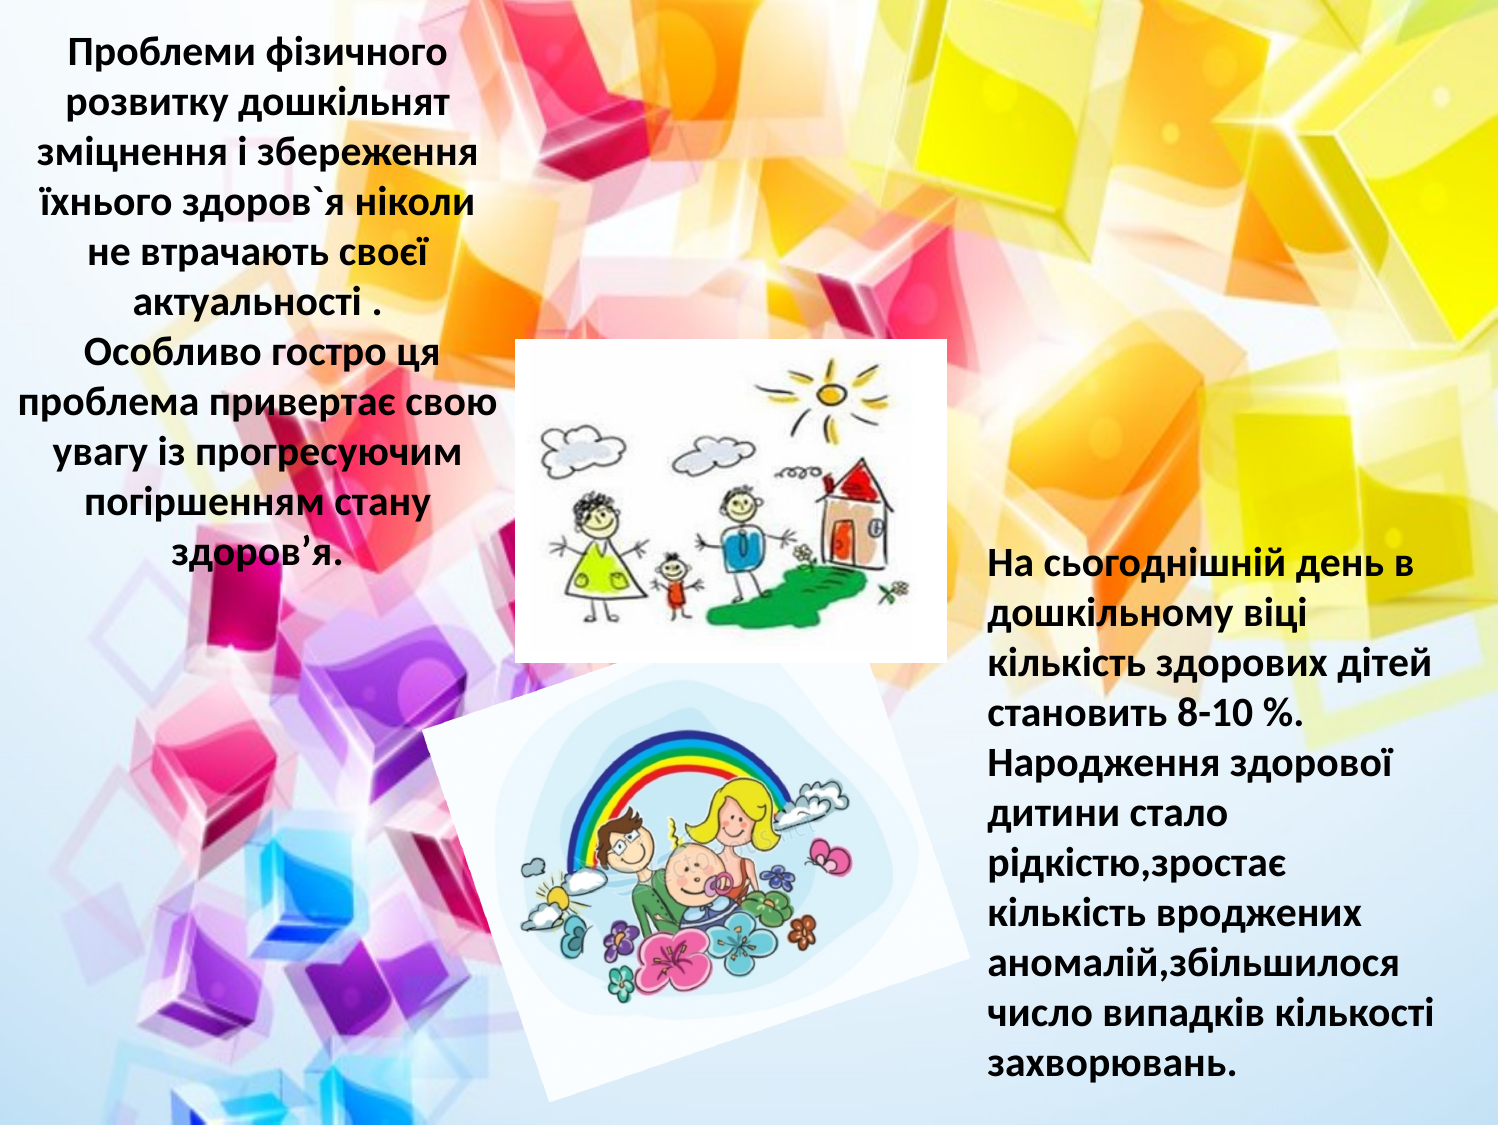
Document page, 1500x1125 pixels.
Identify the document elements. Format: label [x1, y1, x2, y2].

picture [473, 339, 947, 1041]
list [0, 0, 1498, 1125]
